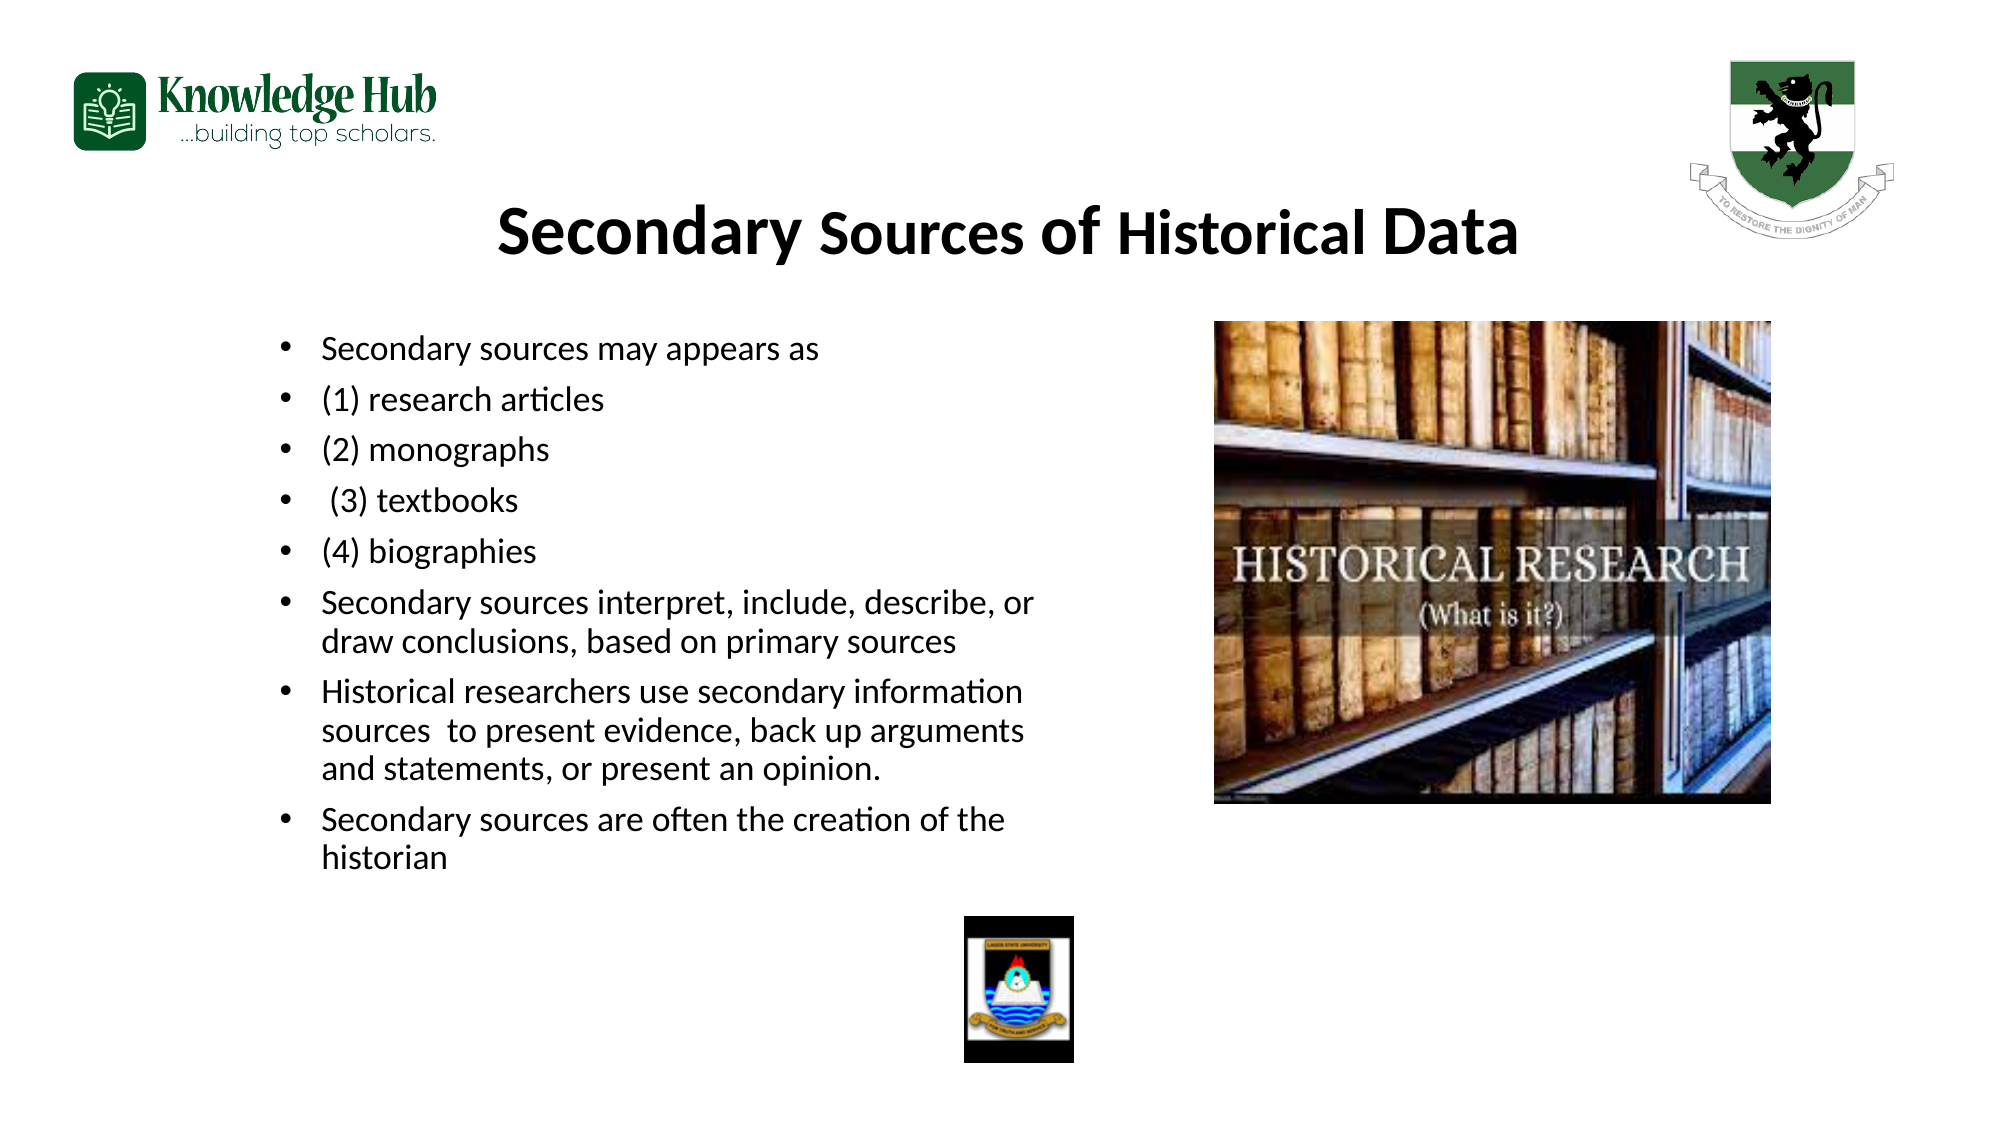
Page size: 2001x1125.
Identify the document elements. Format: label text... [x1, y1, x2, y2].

title Secondary Sources of Historical Data [174, 185, 1843, 278]
picture [64, 59, 457, 170]
picture [964, 915, 1074, 1063]
list Secondary sources may appears as (1) research articles (2) monographs (3) textbooks (4) biographies Secondary sources interpret, include, describe, or draw conclusions, based on primary sources Historical researchers use secondary information sources to present evidence, back up arguments and statements, or present an opinion. Secondary sources are often the creation of the historian [264, 321, 1074, 889]
picture [1690, 60, 1894, 239]
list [1214, 321, 1771, 804]
